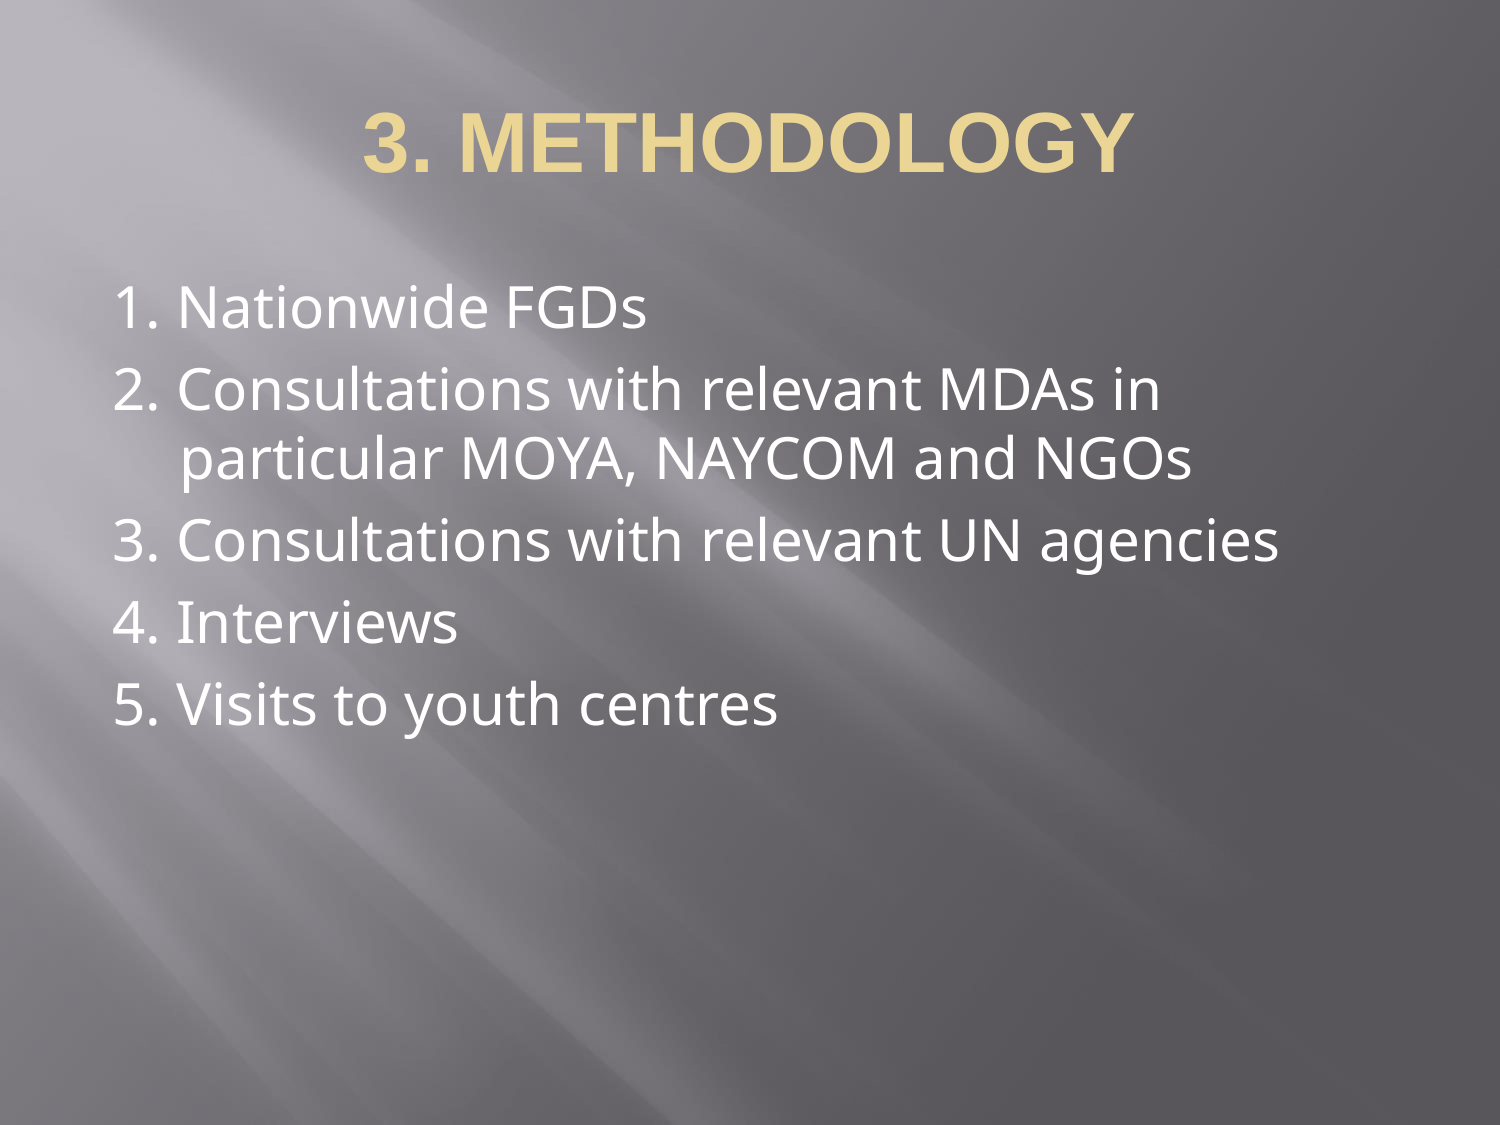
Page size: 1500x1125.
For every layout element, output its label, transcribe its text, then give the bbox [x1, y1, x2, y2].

title 3. METHODOLOGY [75, 45, 1425, 233]
list 1. Nationwide FGDs 2. Consultations with relevant MDAs in particular MOYA, NAYCOM and NGOs 3. Consultations with relevant UN agencies 4. Interviews 5. Visits to youth centres [75, 262, 1425, 1035]
picture [0, 0, 1500, 1125]
